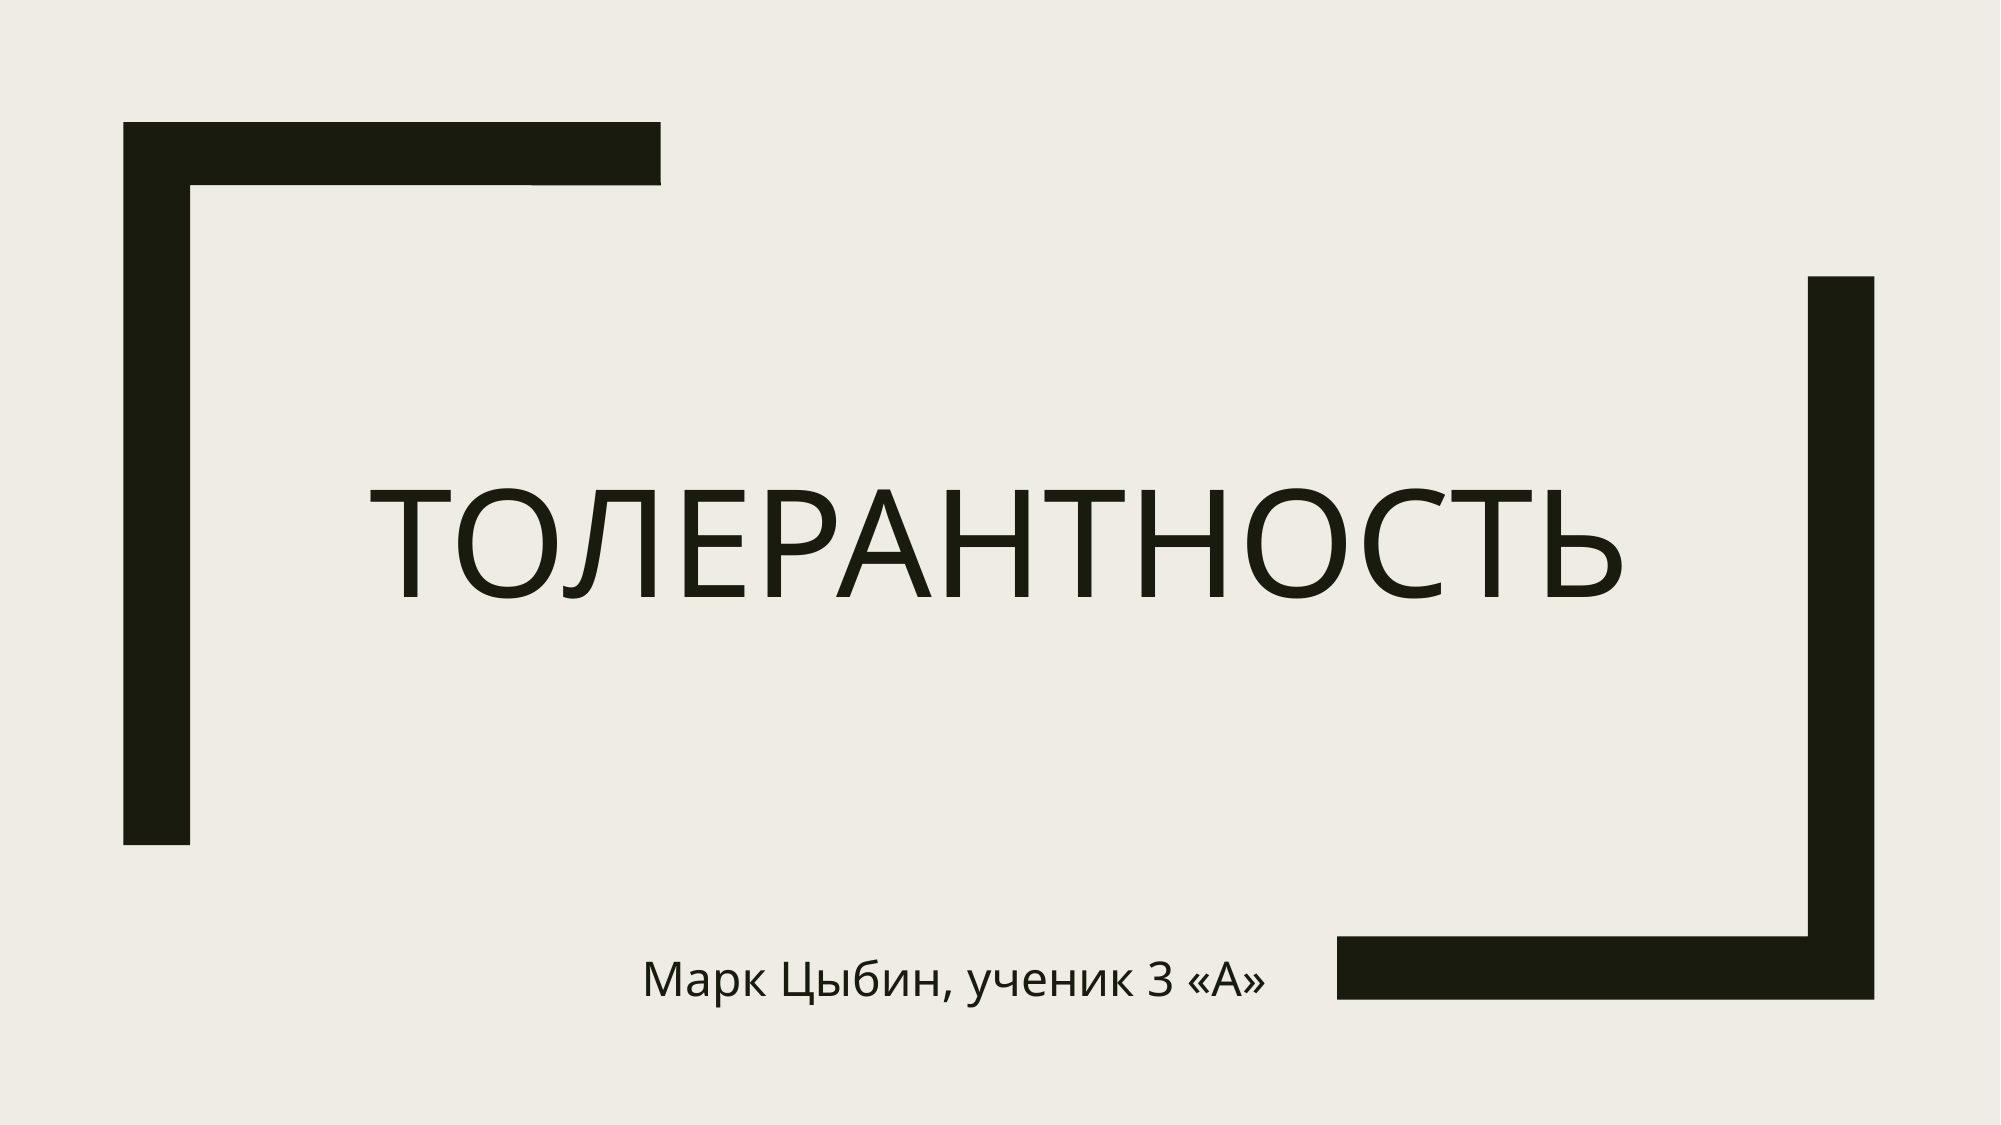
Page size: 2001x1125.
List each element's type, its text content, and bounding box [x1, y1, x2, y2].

title ТОлерантность [314, 293, 1686, 638]
subtitle Марк Цыбин, ученик 3 «А» [613, 934, 1309, 1017]
